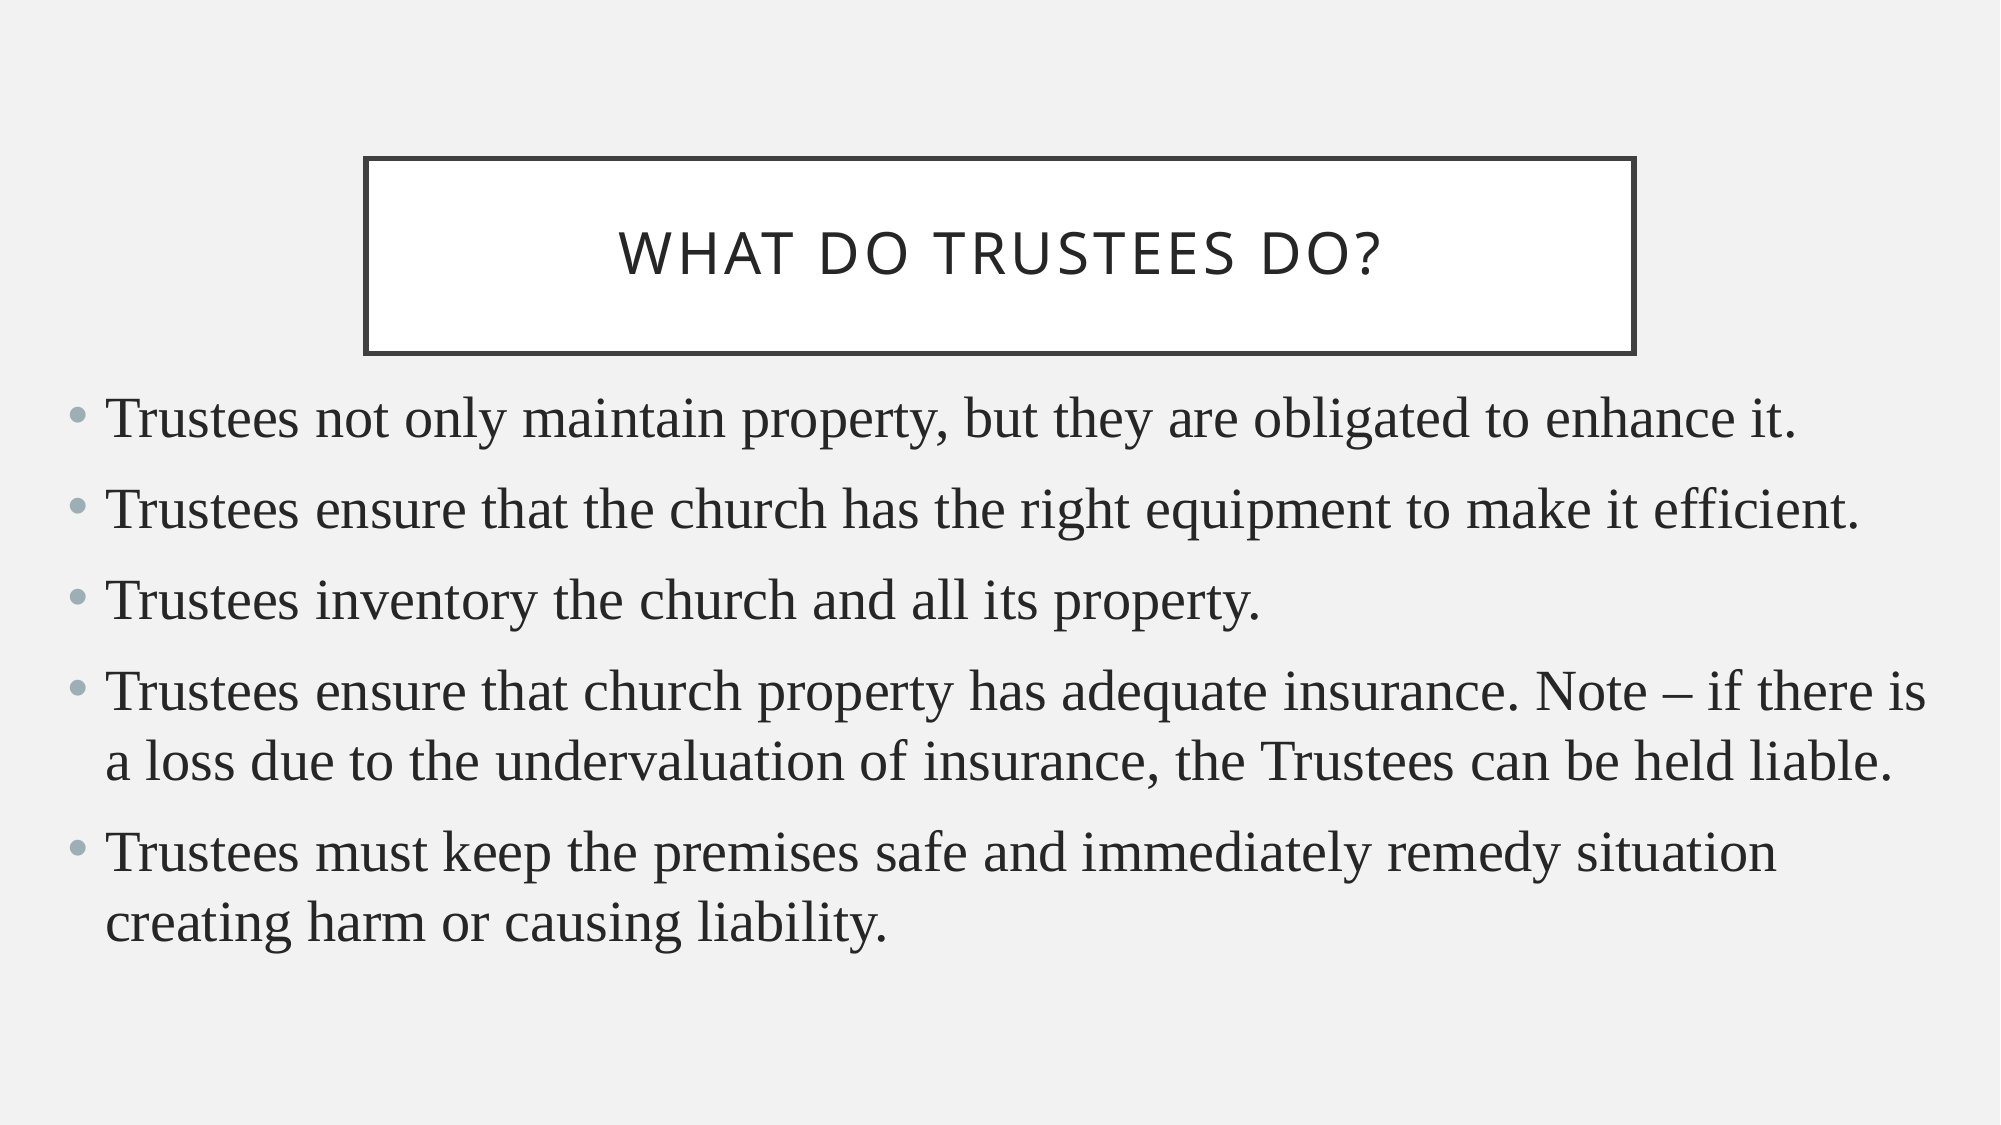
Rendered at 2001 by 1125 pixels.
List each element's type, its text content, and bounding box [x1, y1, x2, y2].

title What do Trustees do? [363, 156, 1637, 356]
list Trustees not only maintain property, but they are obligated to enhance it. Trustees ensure that the church has the right equipment to make it efficient. Trustees inventory the church and all its property. Trustees ensure that church property has adequate insurance. Note – if there is a loss due to the undervaluation of insurance, the Trustees can be held liable. Trustees must keep the premises safe and immediately remedy situation creating harm or causing liability. [52, 372, 1978, 1101]
